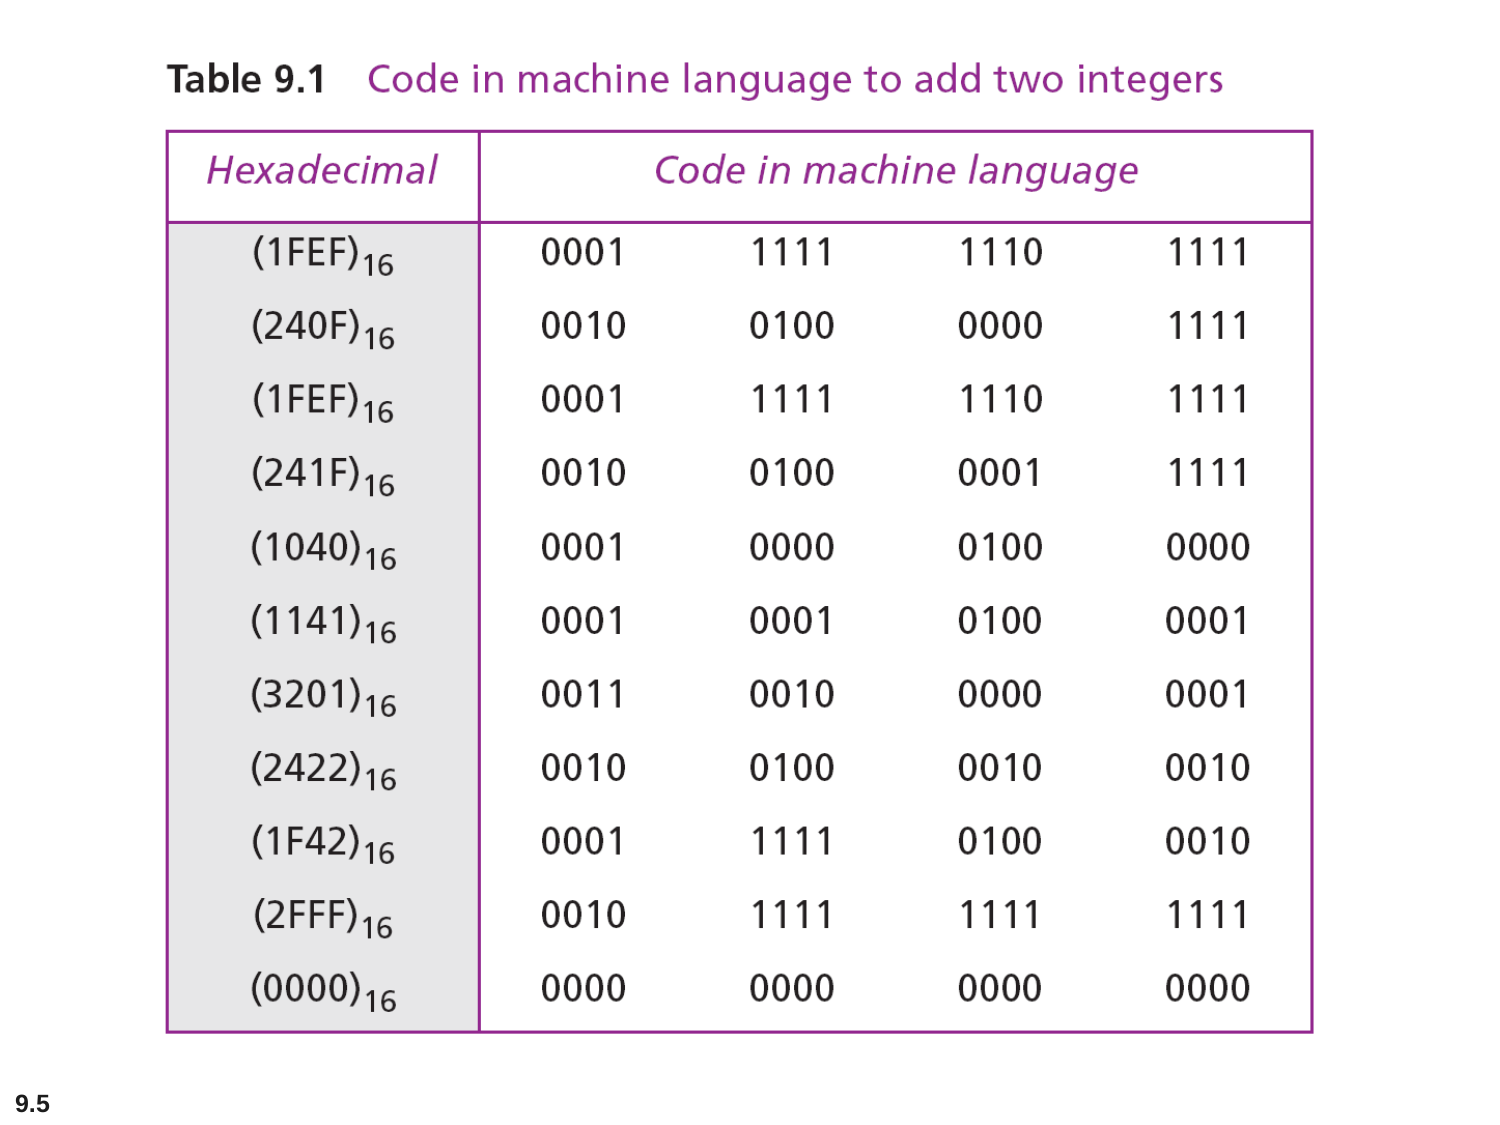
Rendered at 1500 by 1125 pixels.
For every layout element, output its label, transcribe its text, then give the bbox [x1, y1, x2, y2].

slide_number 9.5 [0, 1050, 313, 1125]
picture [147, 49, 1326, 1042]
